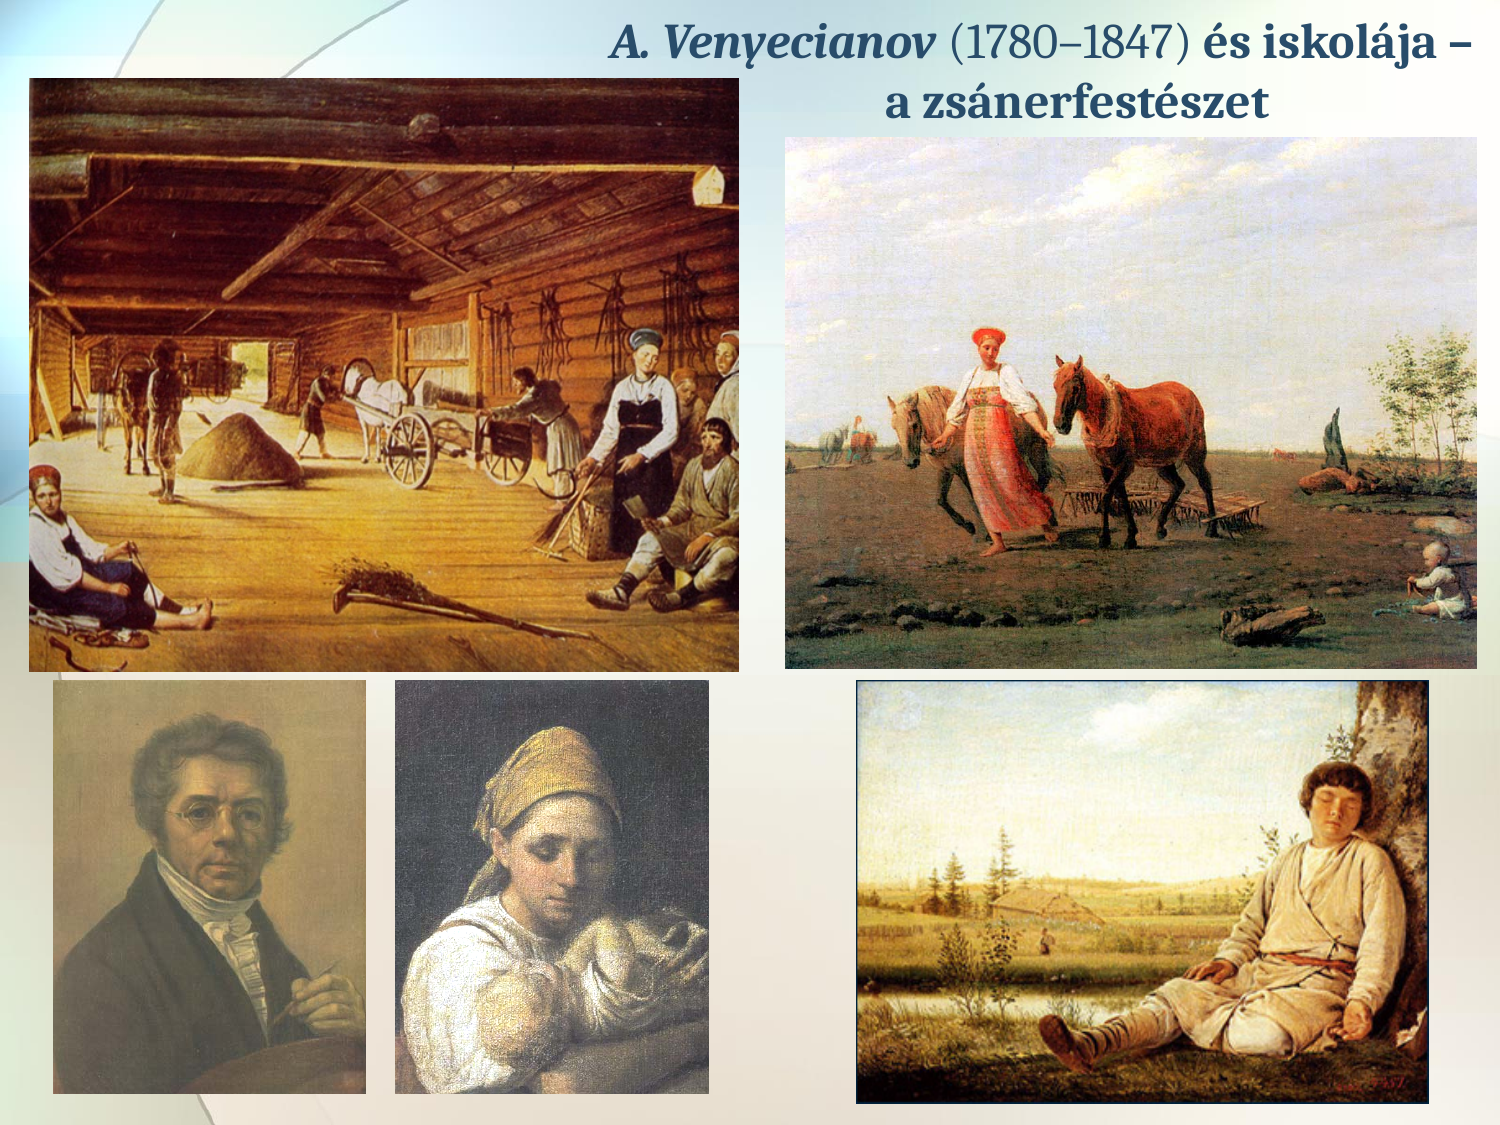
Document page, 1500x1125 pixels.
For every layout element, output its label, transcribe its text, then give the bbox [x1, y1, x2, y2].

picture [0, 0, 1500, 1125]
title A. Venyecianov (1780–1847) és iskolája – a zsánerfestészet [525, 0, 1500, 138]
